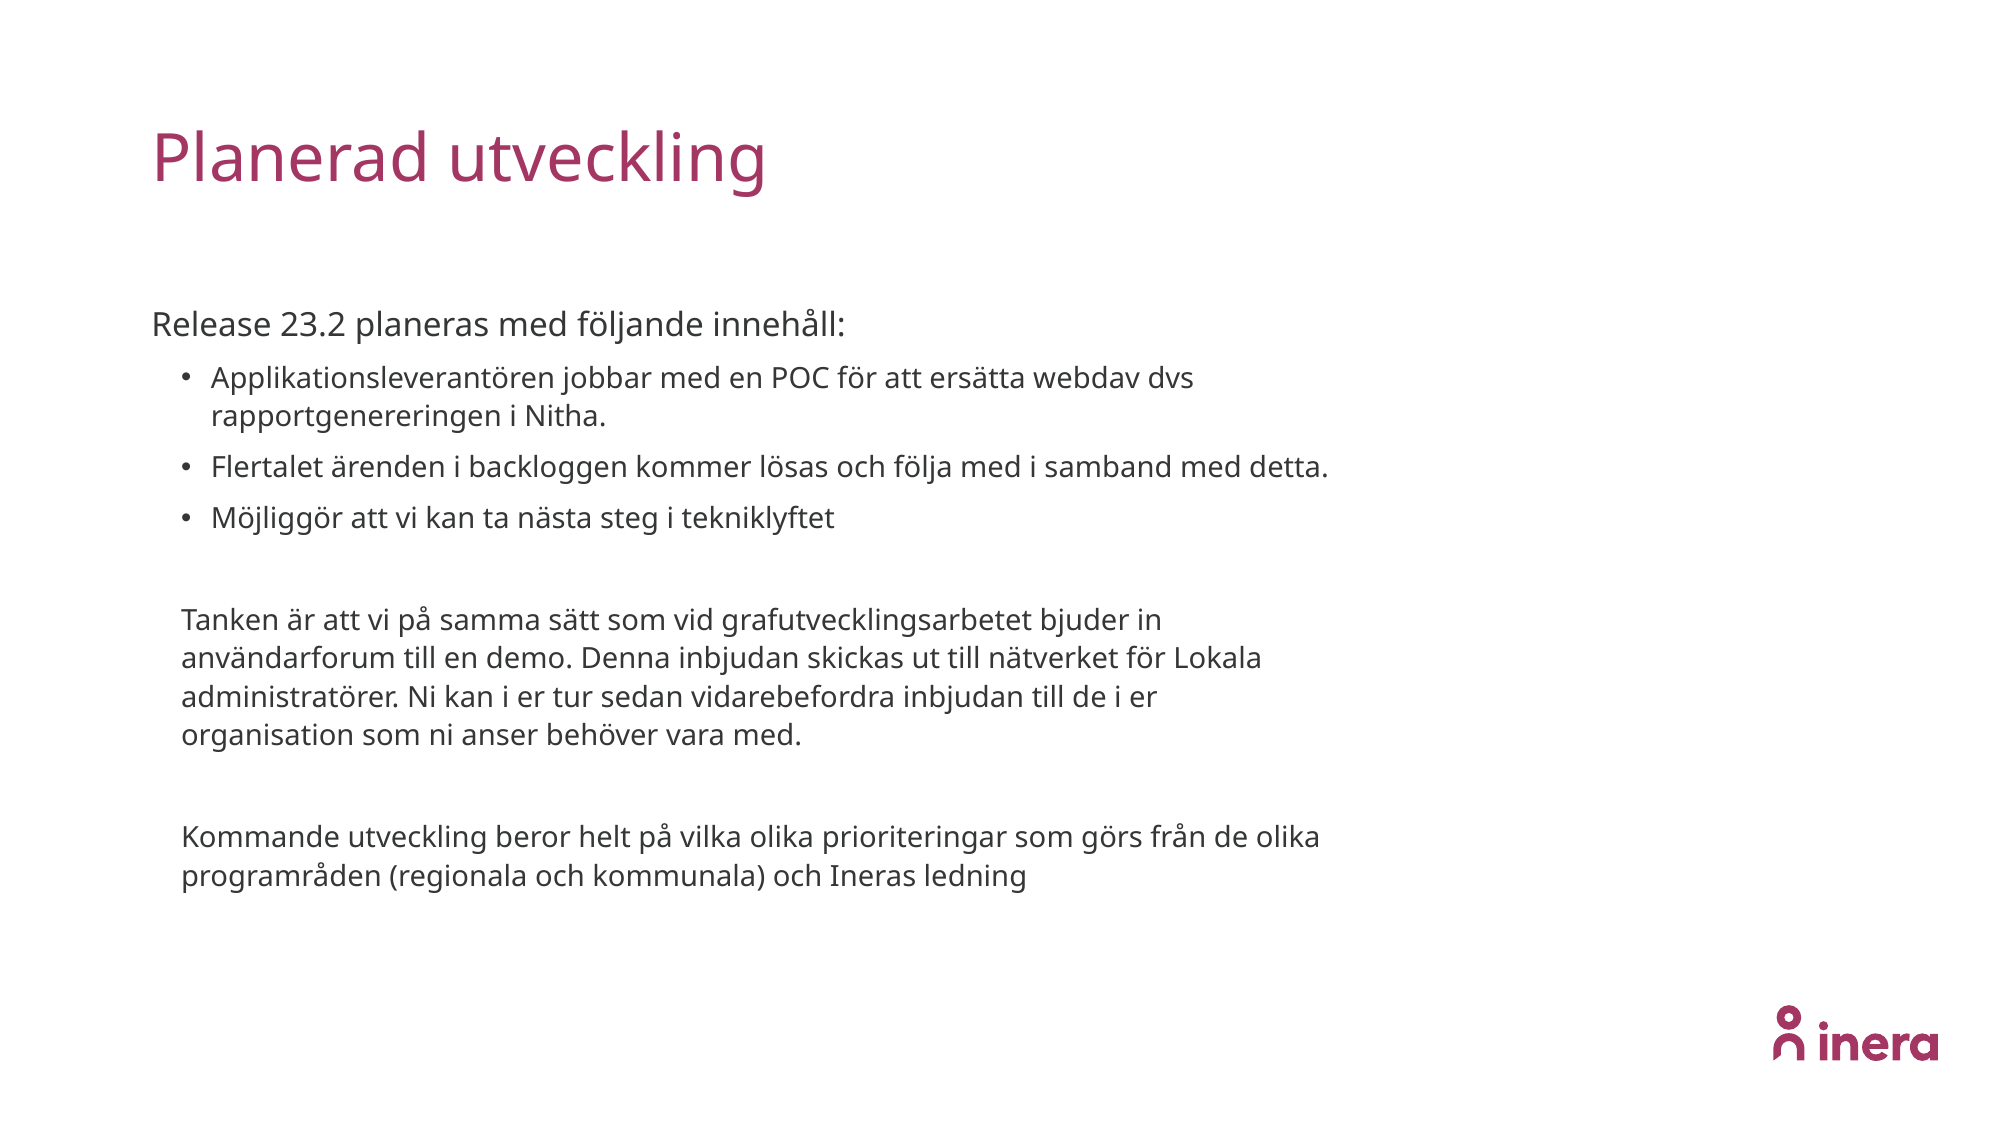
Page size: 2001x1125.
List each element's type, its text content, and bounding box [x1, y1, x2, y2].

list Release 23.2 planeras med följande innehåll: Applikationsleverantören jobbar med en POC för att ersätta webdav dvs rapportgenereringen i Nitha. Flertalet ärenden i backloggen kommer lösas och följa med i samband med detta. Möjliggör att vi kan ta nästa steg i tekniklyftet Tanken är att vi på samma sätt som vid grafutvecklingsarbetet bjuder in användarforum till en demo. Denna inbjudan skickas ut till nätverket för Lokala administratörer. Ni kan i er tur sedan vidarebefordra inbjudan till de i er organisation som ni anser behöver vara med. Kommande utveckling beror helt på vilka olika prioriteringar som görs från de olika programråden (regionala och kommunala) och Ineras ledning [151, 299, 1338, 948]
title Planerad utveckling [151, 114, 1849, 248]
